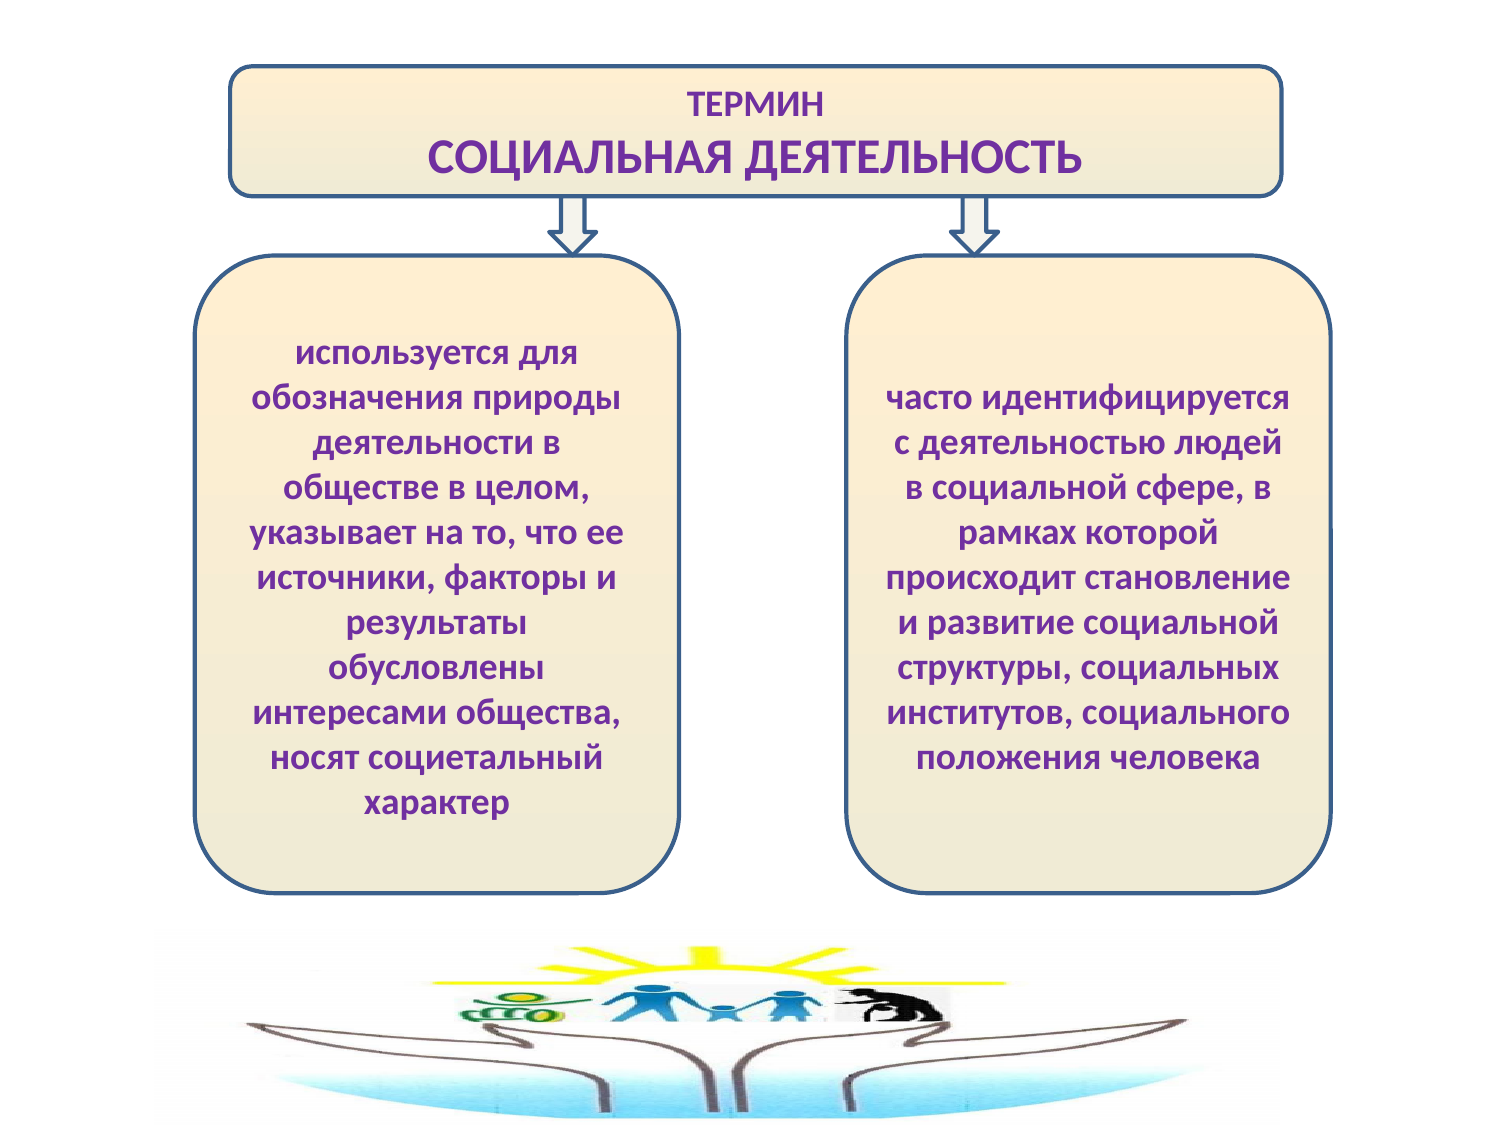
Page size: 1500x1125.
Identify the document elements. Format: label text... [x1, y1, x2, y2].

text_box часто идентифицируется с деятельностью людей в социальной сфере, в рамках которой происходит становление и развитие социальной структуры, социальных институтов, социального положения человека [844, 253, 1333, 896]
text_box [547, 194, 599, 258]
picture [154, 928, 1280, 1125]
text_box [948, 194, 1001, 258]
text_box ТЕРМИН СОЦИАЛЬНАЯ ДЕЯТЕЛЬНОСТЬ [227, 64, 1284, 199]
text_box используется для обозначения природы деятельности в обществе в целом, указывает на то, что ее источники, факторы и результаты обусловлены интересами общества, носят социетальный характер [192, 253, 682, 896]
